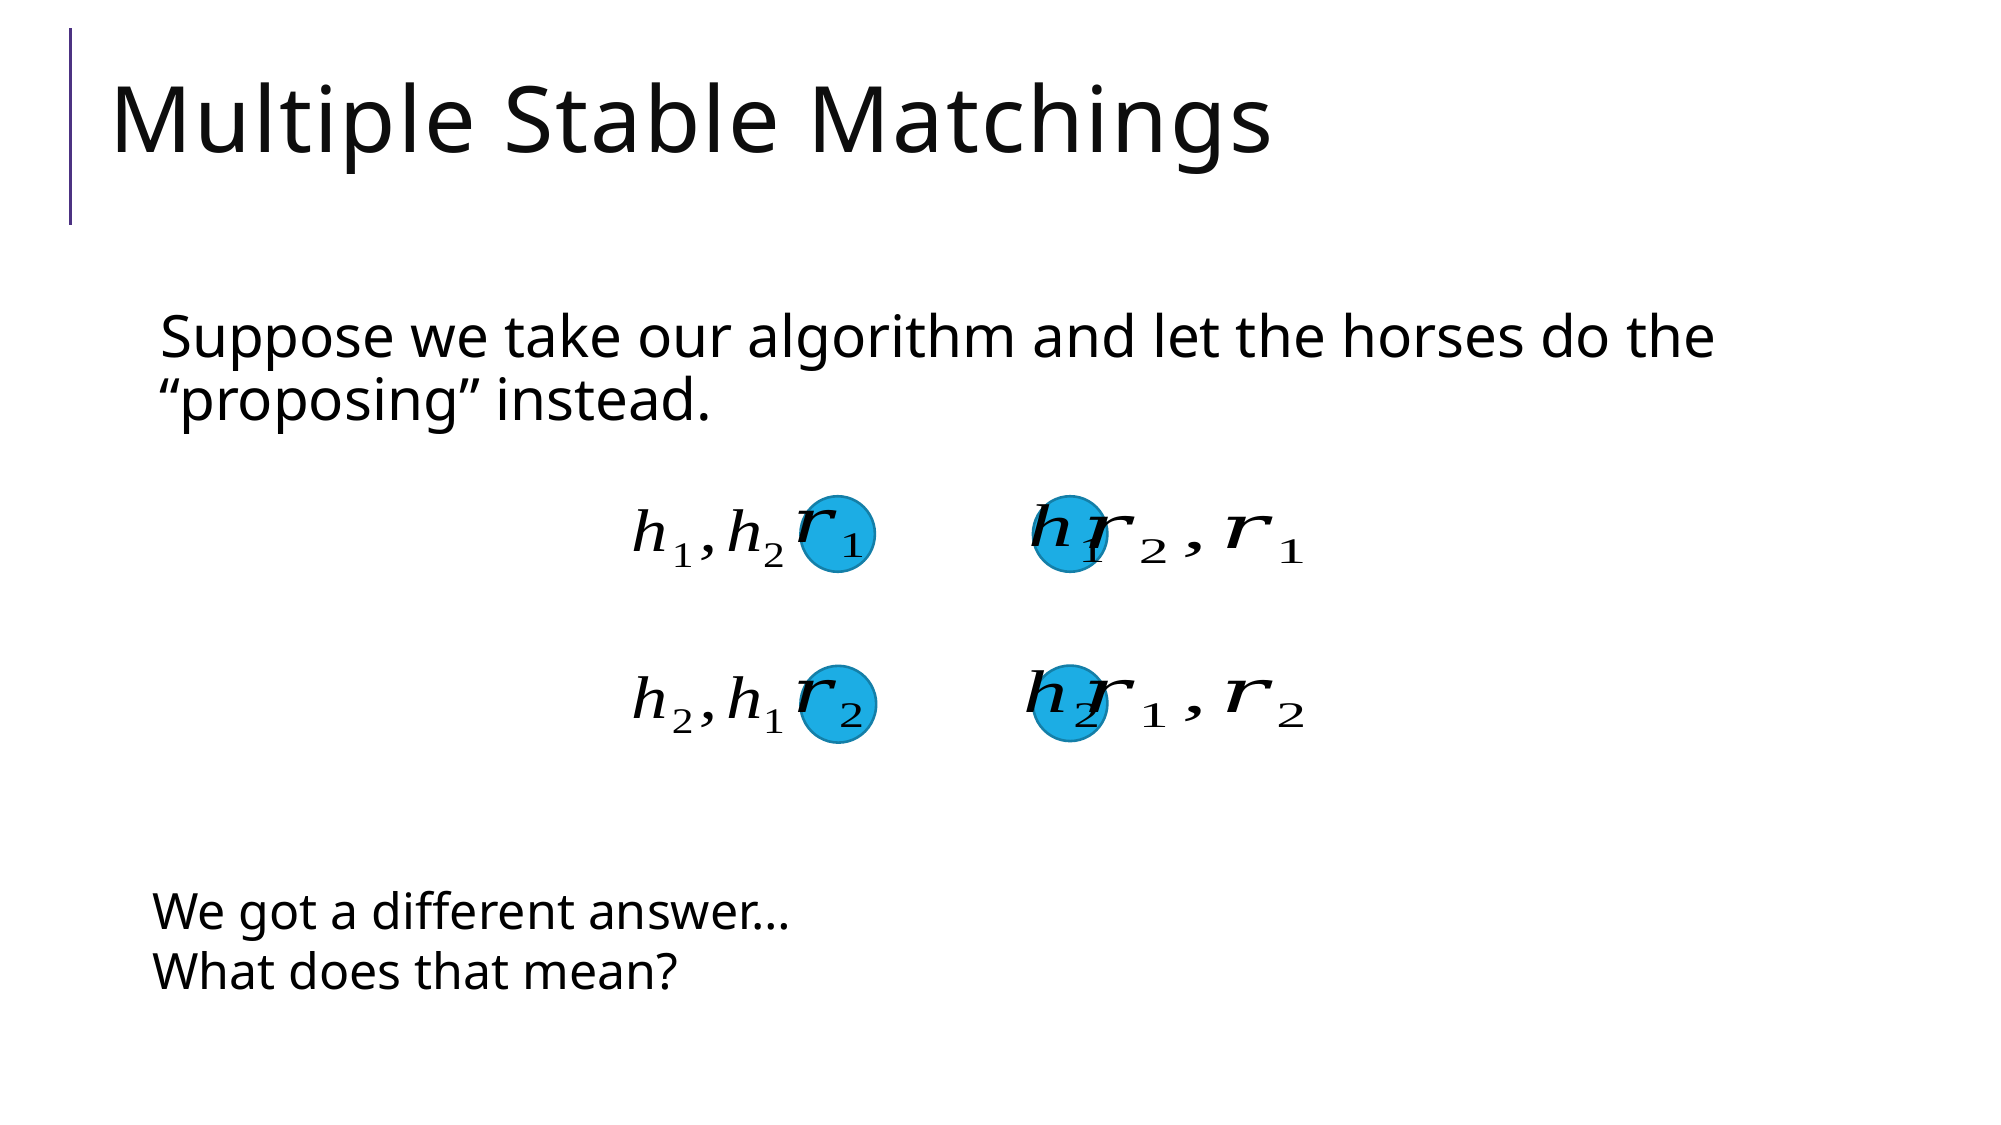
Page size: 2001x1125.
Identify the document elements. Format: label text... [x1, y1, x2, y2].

text_box [1032, 664, 1109, 743]
text_box [799, 664, 878, 744]
text_box [1094, 524, 1109, 561]
title Multiple Stable Matchings [94, 43, 1930, 210]
text_box [1033, 494, 1105, 574]
text_box [1031, 508, 1041, 541]
list Suppose we take our algorithm and let the horses do the “proposing” instead. [137, 299, 1863, 442]
text_box [800, 494, 877, 574]
text_box [799, 514, 805, 536]
text_box We got a different answer… What does that mean? [137, 872, 1899, 1007]
